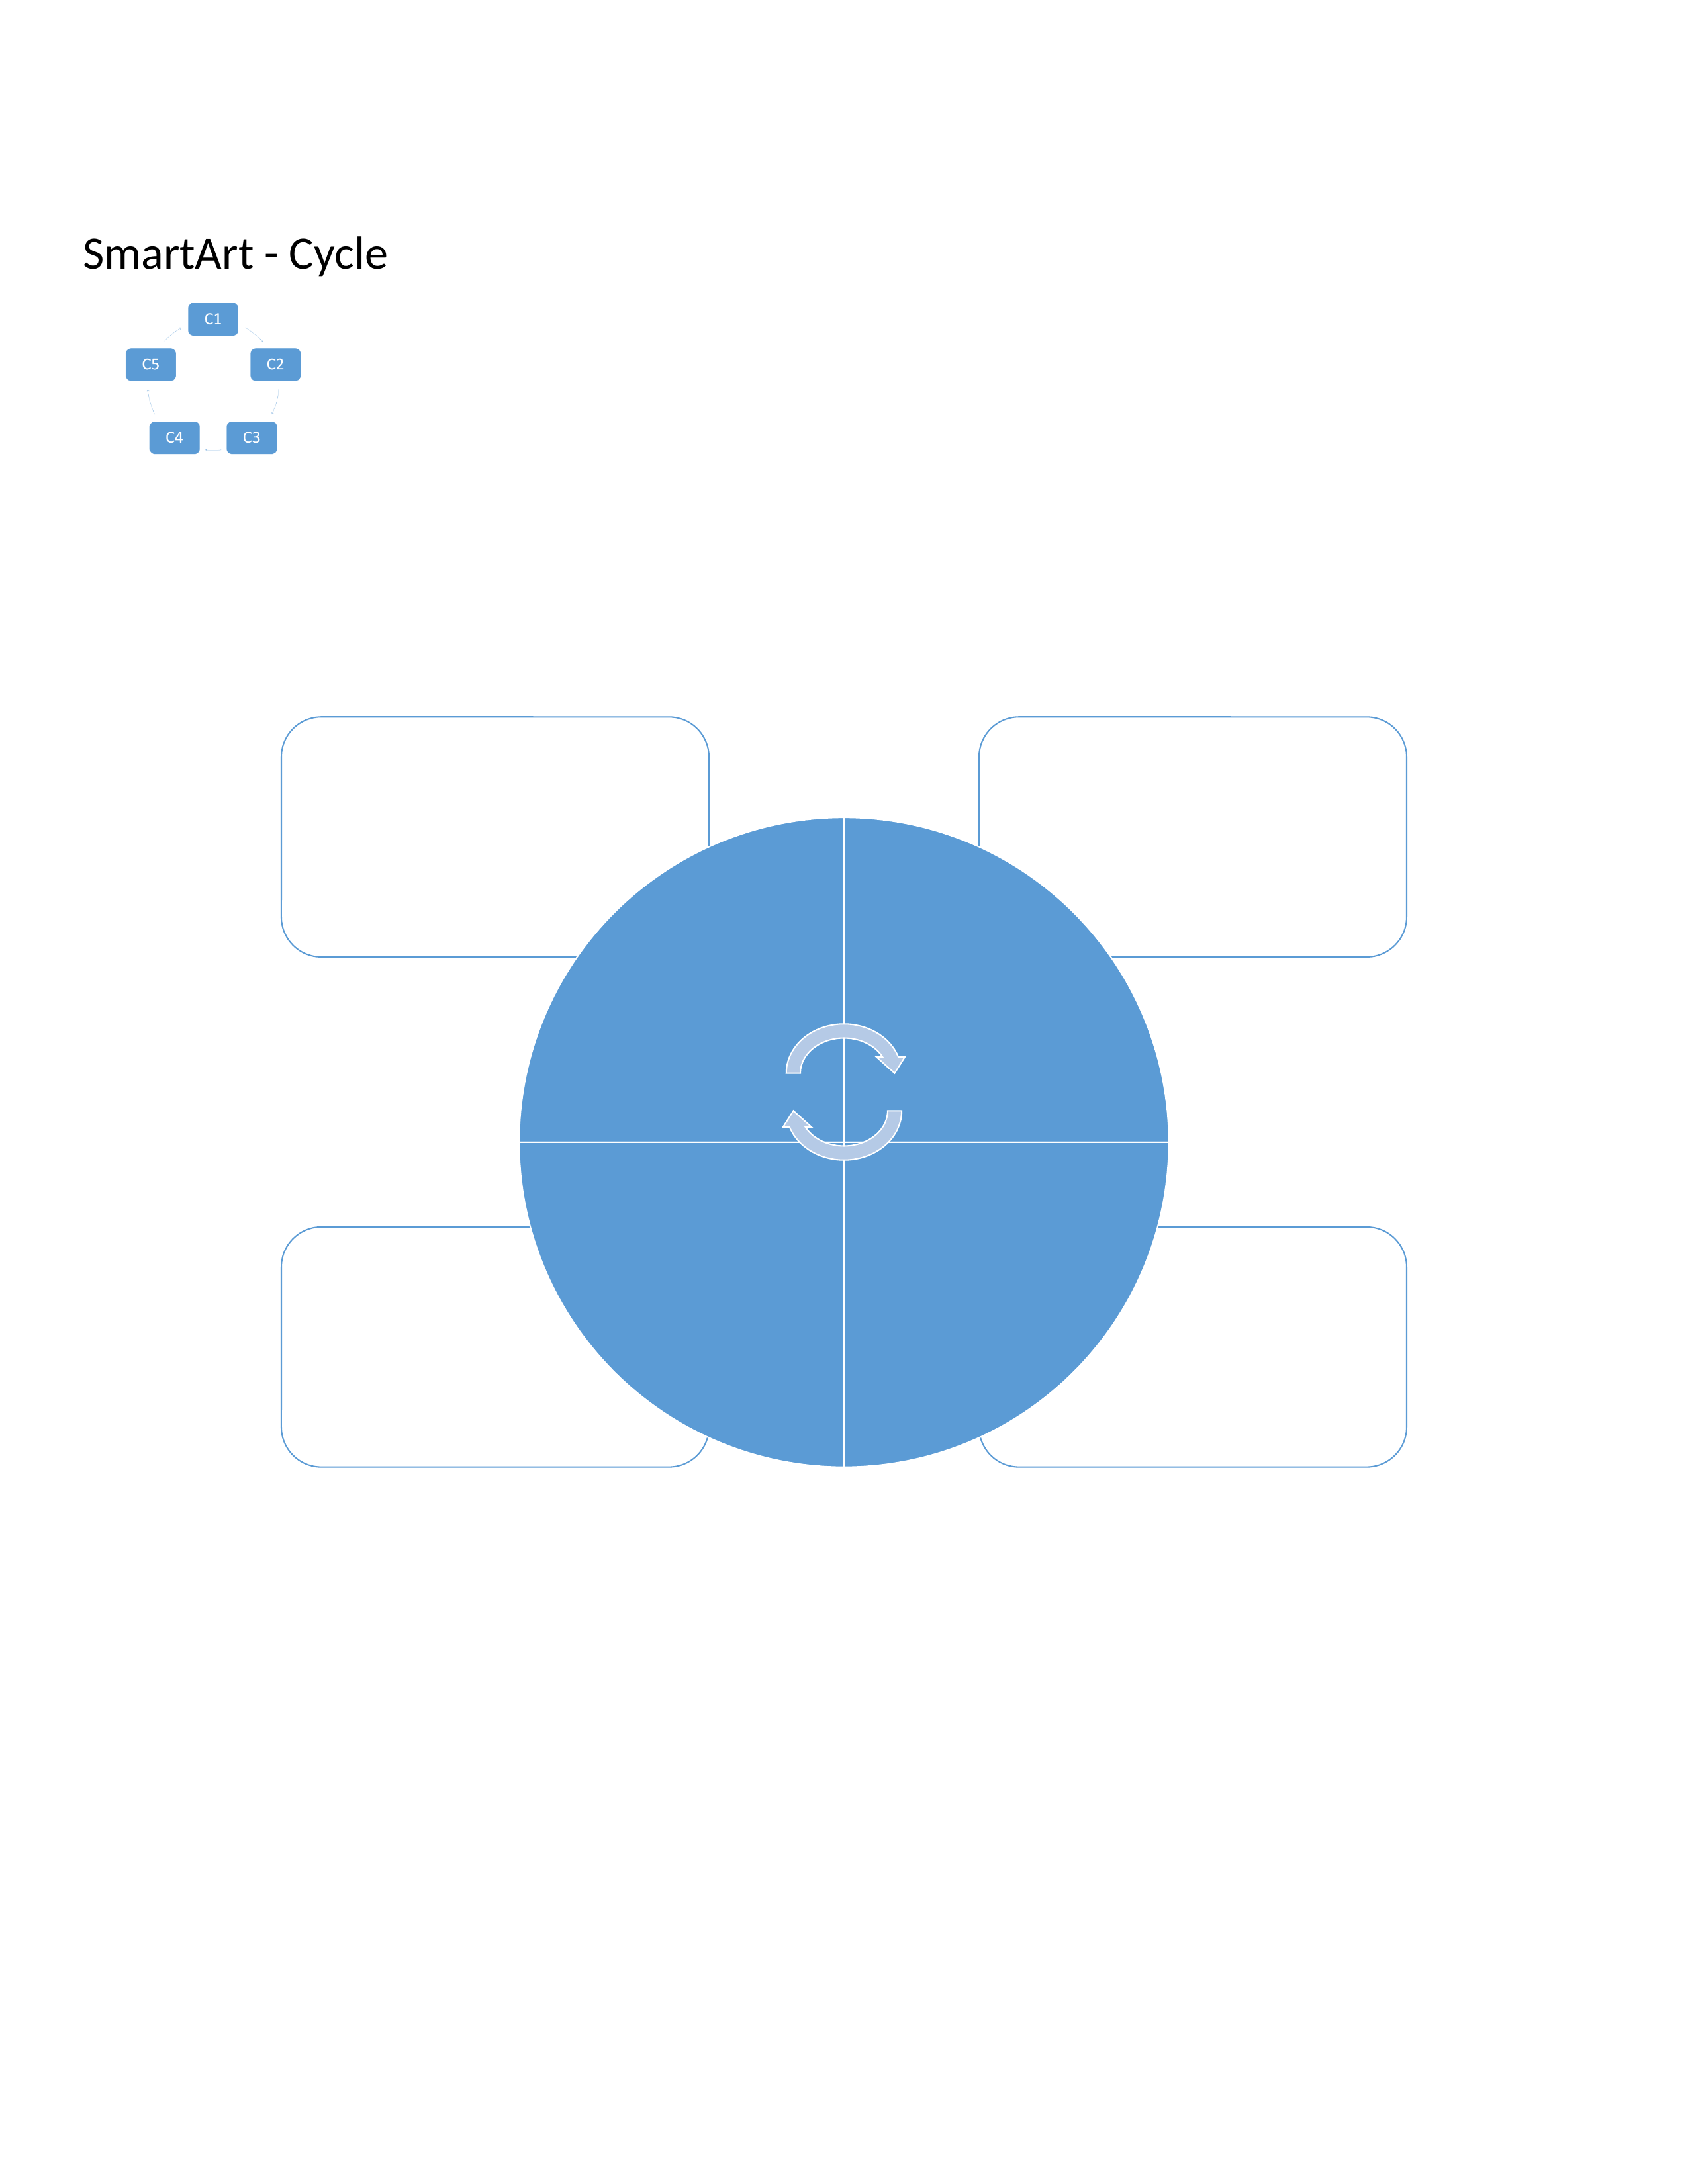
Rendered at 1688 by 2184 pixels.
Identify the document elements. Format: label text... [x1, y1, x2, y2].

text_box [281, 717, 1407, 1467]
text_box SmartArt - Cycle [73, 218, 399, 284]
picture [98, 303, 327, 457]
